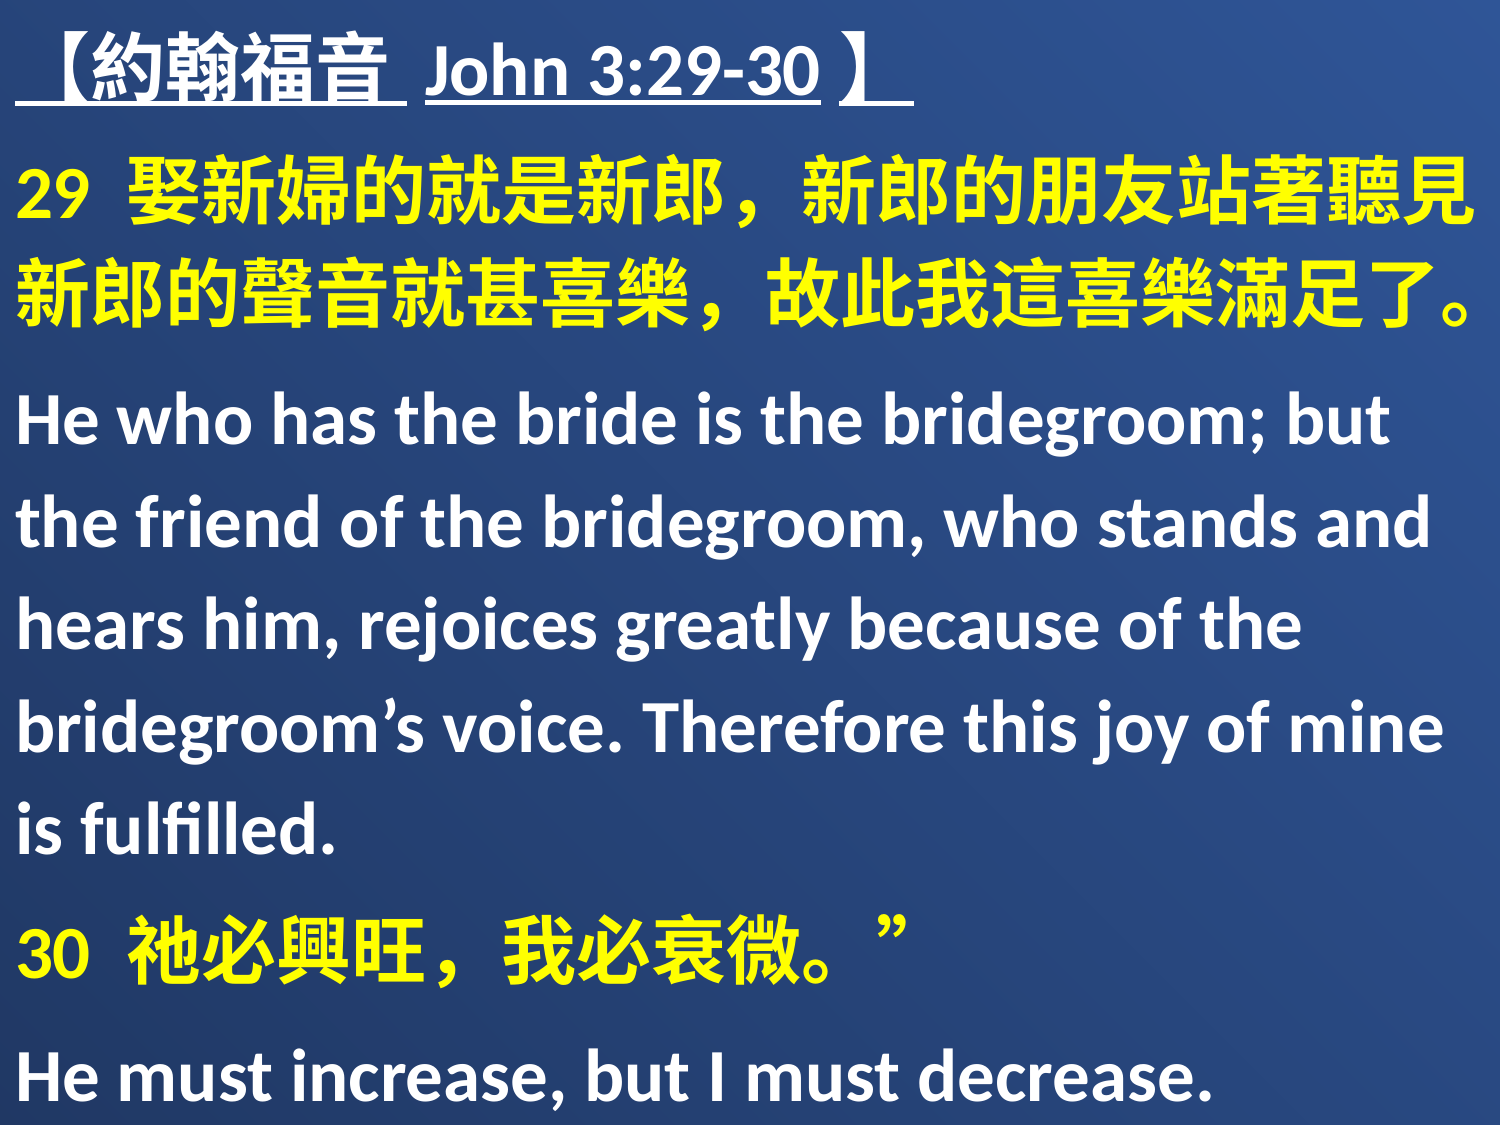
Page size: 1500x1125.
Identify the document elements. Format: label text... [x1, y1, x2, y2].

subtitle 【約翰福音 John 3:29-30】 29 娶新婦的就是新郎，新郎的朋友站著聽見新郎的聲音就甚喜樂，故此我這喜樂滿足了。 He who has the bride is the bridegroom; but the friend of the bridegroom, who stands and hears him, rejoices greatly because of the bridegroom’s voice. Therefore this joy of mine is fulfilled. 30 祂必興旺，我必衰微。” He must increase, but I must decrease. [0, 0, 1500, 1125]
